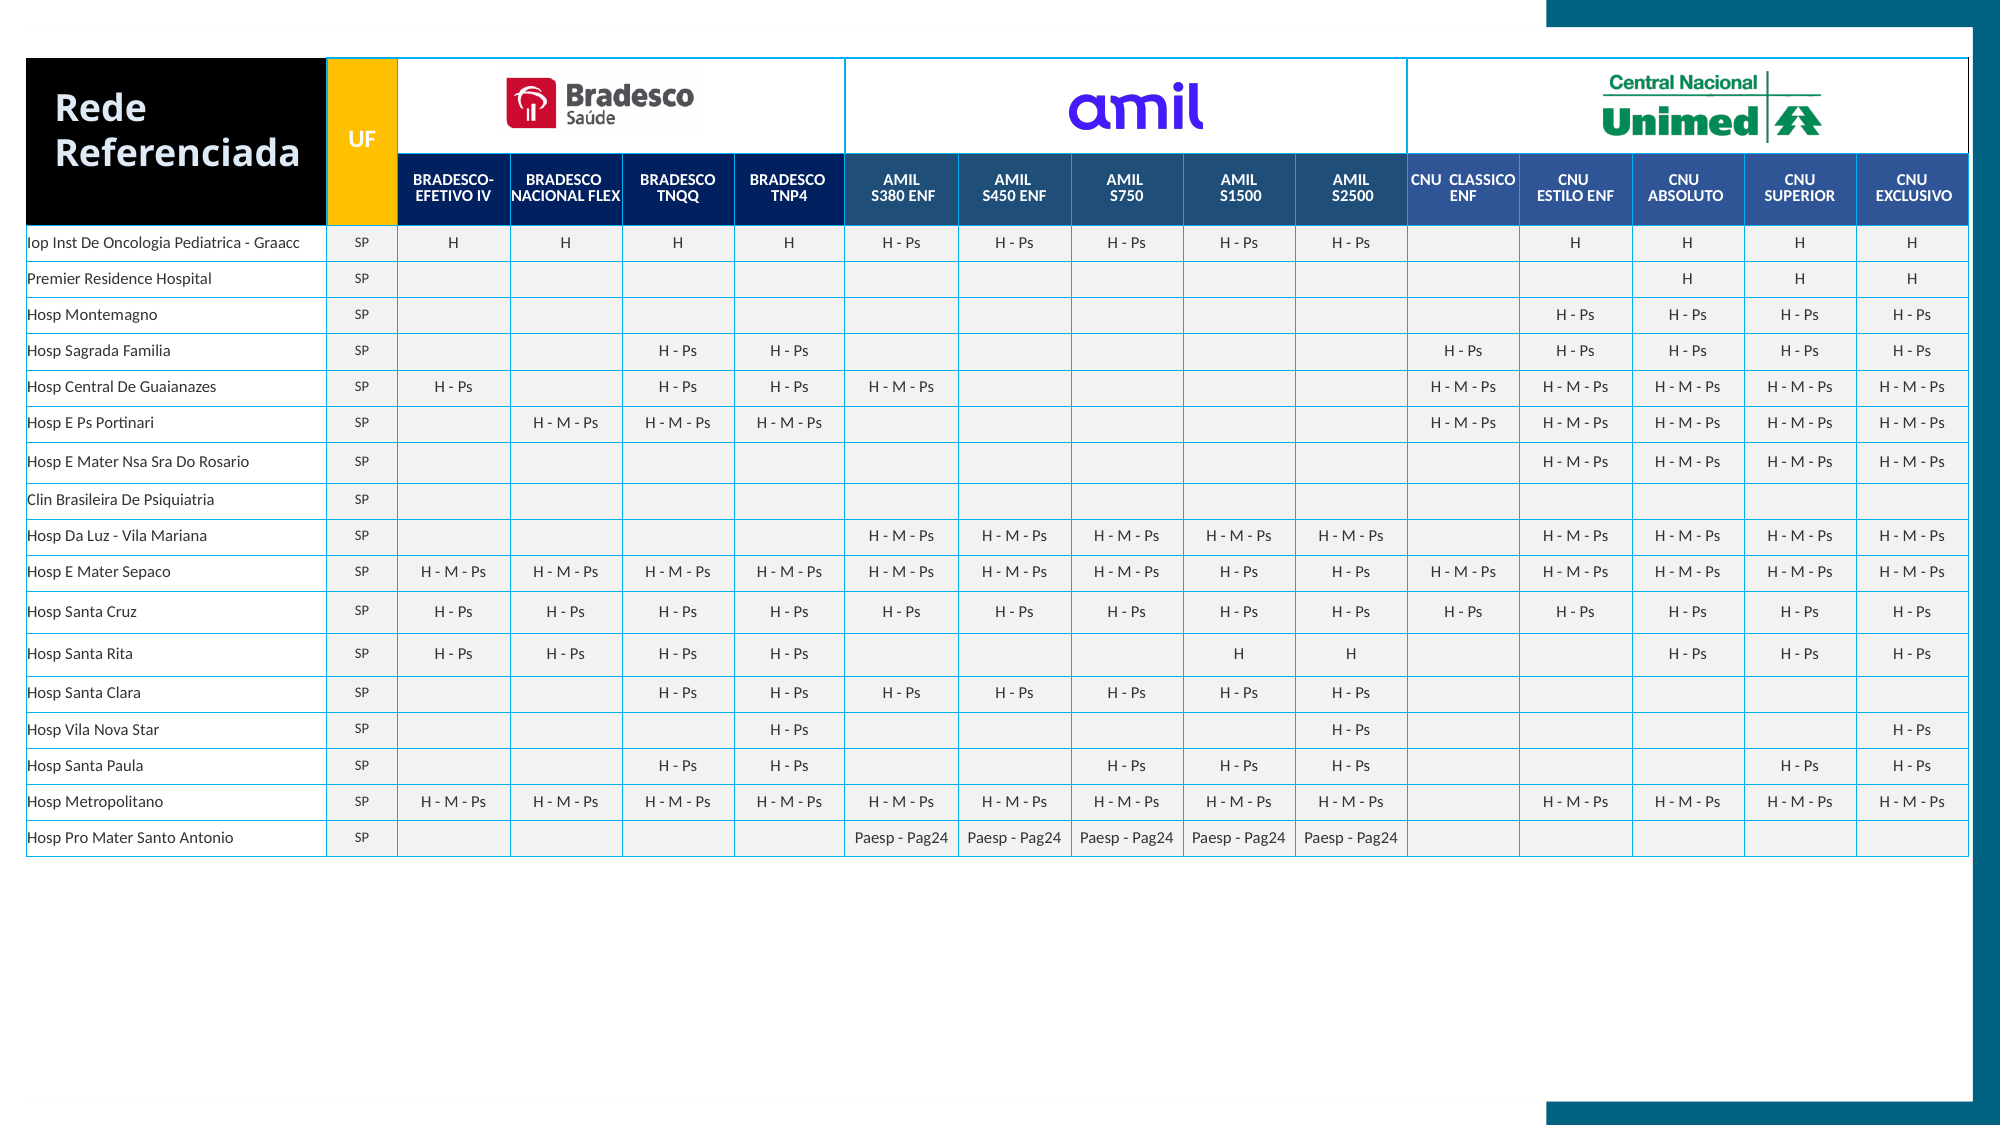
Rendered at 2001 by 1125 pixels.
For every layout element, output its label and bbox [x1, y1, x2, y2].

table_cell [511, 749, 622, 784]
table_cell [845, 520, 958, 555]
table_cell [735, 407, 844, 442]
table_cell [1745, 262, 1856, 297]
table_cell [511, 484, 622, 519]
table_cell [1857, 262, 1968, 297]
table_cell [1408, 677, 1519, 712]
table_cell [327, 443, 397, 483]
table_cell [735, 484, 844, 519]
table_cell [1408, 713, 1519, 748]
table_cell [1296, 262, 1407, 297]
table_cell [959, 520, 1071, 555]
table_cell [845, 592, 958, 633]
table_cell [1520, 334, 1632, 370]
table_cell [1408, 520, 1519, 555]
table_cell [511, 443, 622, 483]
table_cell [1633, 334, 1744, 370]
table_cell [845, 821, 958, 856]
table_cell [735, 749, 844, 784]
table_cell [1520, 520, 1632, 555]
table_cell [1184, 556, 1295, 591]
table_cell [1072, 821, 1183, 856]
table_cell [623, 785, 734, 820]
table_cell [398, 154, 510, 225]
table_cell [623, 677, 734, 712]
table_cell [959, 443, 1071, 483]
table_cell [1520, 443, 1632, 483]
table_cell [511, 634, 622, 676]
table_cell [1857, 785, 1968, 820]
table_cell [1184, 592, 1295, 633]
table_cell [1184, 785, 1295, 820]
table_cell [1633, 749, 1744, 784]
table_cell [327, 749, 397, 784]
table_cell [398, 407, 510, 442]
table_cell [1296, 154, 1407, 225]
table_cell [1745, 226, 1856, 261]
table_cell [398, 520, 510, 555]
table_cell [1184, 484, 1295, 519]
table_cell [1857, 484, 1968, 519]
table_cell [1633, 821, 1744, 856]
table_cell [27, 785, 326, 820]
table_cell [327, 484, 397, 519]
table_cell [1296, 520, 1407, 555]
table_cell [511, 407, 622, 442]
table_cell [1520, 407, 1632, 442]
table_cell [959, 713, 1071, 748]
table_cell [1408, 821, 1519, 856]
table_cell [27, 821, 326, 856]
table_cell [845, 443, 958, 483]
table_cell [1072, 556, 1183, 591]
table_cell [398, 821, 510, 856]
table_cell [1520, 592, 1632, 633]
table_cell [1520, 556, 1632, 591]
table_cell [1520, 677, 1632, 712]
table_cell [398, 785, 510, 820]
table_cell [1408, 407, 1519, 442]
table_cell [1296, 785, 1407, 820]
table_cell [735, 634, 844, 676]
table_cell [1184, 407, 1295, 442]
table_cell [623, 634, 734, 676]
table_cell [845, 484, 958, 519]
table_cell [959, 677, 1071, 712]
table_cell [735, 443, 844, 483]
table_cell [1184, 262, 1295, 297]
table_cell [1520, 262, 1632, 297]
table_cell [1296, 484, 1407, 519]
table_cell [1408, 226, 1519, 261]
table_cell [398, 677, 510, 712]
table_cell [327, 677, 397, 712]
table_cell [1072, 407, 1183, 442]
table_cell [27, 592, 326, 633]
table_cell [1520, 298, 1632, 333]
table_cell [27, 334, 326, 370]
table_cell [1520, 371, 1632, 406]
table_cell [1296, 556, 1407, 591]
table_cell [1072, 677, 1183, 712]
table_cell [735, 226, 844, 261]
table_cell [511, 371, 622, 406]
table_cell [845, 154, 958, 225]
table_cell [398, 443, 510, 483]
table_cell [1184, 154, 1295, 225]
table_cell [27, 226, 326, 261]
table_cell [735, 785, 844, 820]
table_cell [1296, 749, 1407, 784]
table_cell [735, 592, 844, 633]
table_cell [27, 262, 326, 297]
table_cell [735, 298, 844, 333]
table_cell [1184, 520, 1295, 555]
table_cell [327, 226, 397, 261]
table_cell [623, 821, 734, 856]
table_cell [959, 785, 1071, 820]
table_cell [1633, 298, 1744, 333]
text_box [39, 76, 357, 182]
table_cell [327, 371, 397, 406]
table_cell [1857, 371, 1968, 406]
table_cell [511, 677, 622, 712]
table_cell [1408, 785, 1519, 820]
table_cell [959, 749, 1071, 784]
table_cell [1745, 556, 1856, 591]
table_cell [1184, 821, 1295, 856]
table_cell [1296, 713, 1407, 748]
table_cell [735, 520, 844, 555]
table_cell [959, 407, 1071, 442]
table_cell [511, 262, 622, 297]
table_cell [1408, 298, 1519, 333]
table_cell [1072, 520, 1183, 555]
table_cell [1633, 713, 1744, 748]
table_cell [27, 484, 326, 519]
table_cell [1745, 785, 1856, 820]
picture [1603, 71, 1822, 143]
table_cell [1296, 592, 1407, 633]
table_cell [327, 713, 397, 748]
table_cell [1072, 298, 1183, 333]
table_cell [1296, 634, 1407, 676]
table_cell [1184, 677, 1295, 712]
table_cell [1072, 592, 1183, 633]
table_cell [1857, 520, 1968, 555]
table_cell [1072, 785, 1183, 820]
table_cell [1745, 154, 1856, 225]
table_cell [959, 298, 1071, 333]
table_cell [327, 334, 397, 370]
table_cell [1408, 371, 1519, 406]
table_cell [1857, 677, 1968, 712]
table_cell [1745, 371, 1856, 406]
table_cell [1857, 154, 1968, 225]
table_header [846, 59, 1406, 153]
table_cell [1745, 443, 1856, 483]
table_cell [1633, 154, 1744, 225]
table_cell [845, 298, 958, 333]
table_cell [398, 749, 510, 784]
table_cell [511, 154, 622, 225]
table_cell [623, 484, 734, 519]
table_cell [27, 520, 326, 555]
table_cell [1745, 592, 1856, 633]
table_cell [1633, 556, 1744, 591]
table_cell [1072, 226, 1183, 261]
table_cell [623, 520, 734, 555]
table_cell [959, 821, 1071, 856]
table_cell [623, 592, 734, 633]
table_cell [398, 556, 510, 591]
table_cell [1072, 334, 1183, 370]
table_cell [735, 821, 844, 856]
table_cell [27, 713, 326, 748]
table_cell [735, 556, 844, 591]
table_cell [1072, 713, 1183, 748]
table_cell [1857, 298, 1968, 333]
table_cell [845, 749, 958, 784]
table_cell [1520, 634, 1632, 676]
table_cell [1072, 154, 1183, 225]
table_cell [398, 371, 510, 406]
table_cell [1745, 677, 1856, 712]
table_cell [1857, 407, 1968, 442]
table_cell [845, 556, 958, 591]
table_cell [845, 407, 958, 442]
table_cell [1072, 634, 1183, 676]
table_cell [959, 154, 1071, 225]
table_cell [327, 634, 397, 676]
table_cell [398, 262, 510, 297]
table_cell [327, 821, 397, 856]
table_cell [1184, 443, 1295, 483]
table_cell [511, 520, 622, 555]
table_cell [1296, 677, 1407, 712]
table_cell [959, 371, 1071, 406]
table_cell [959, 634, 1071, 676]
table_cell [27, 443, 326, 483]
table_cell [1745, 634, 1856, 676]
table_cell [1857, 556, 1968, 591]
table_cell [27, 556, 326, 591]
table_cell [1633, 677, 1744, 712]
table_cell [327, 298, 397, 333]
table_cell [1745, 334, 1856, 370]
table_cell [845, 226, 958, 261]
table_cell [1408, 556, 1519, 591]
table_cell [511, 821, 622, 856]
table_cell [623, 443, 734, 483]
table_cell [27, 634, 326, 676]
table_cell [1184, 226, 1295, 261]
table_cell [1633, 371, 1744, 406]
table_cell [623, 154, 734, 225]
table_cell [511, 298, 622, 333]
table_cell [1857, 749, 1968, 784]
table_cell [735, 713, 844, 748]
table_cell [845, 785, 958, 820]
table_cell [27, 298, 326, 333]
table_cell [959, 226, 1071, 261]
table_cell [1072, 371, 1183, 406]
table_cell [1520, 226, 1632, 261]
table_cell [1857, 443, 1968, 483]
table_cell [1633, 262, 1744, 297]
table_cell [1520, 484, 1632, 519]
table_cell [1072, 262, 1183, 297]
table_cell [1520, 749, 1632, 784]
table_cell [27, 371, 326, 406]
table_cell [1408, 262, 1519, 297]
table_cell [1184, 634, 1295, 676]
table_cell [623, 298, 734, 333]
table_cell [327, 407, 397, 442]
table_cell [511, 592, 622, 633]
table_cell [623, 262, 734, 297]
table_cell [1857, 821, 1968, 856]
table_cell [959, 484, 1071, 519]
table_cell [959, 592, 1071, 633]
table_cell [735, 154, 844, 225]
table_cell [1408, 334, 1519, 370]
table_cell [1520, 713, 1632, 748]
table_cell [1296, 443, 1407, 483]
table_cell [1184, 371, 1295, 406]
table_cell [1633, 785, 1744, 820]
table_cell [845, 371, 958, 406]
table_cell [845, 634, 958, 676]
table_cell [511, 556, 622, 591]
table_cell [1745, 821, 1856, 856]
table_cell [398, 298, 510, 333]
table_cell [1857, 334, 1968, 370]
table_cell [398, 592, 510, 633]
table_cell [623, 407, 734, 442]
table_cell [1857, 592, 1968, 633]
table_cell [1296, 334, 1407, 370]
table_cell [1408, 634, 1519, 676]
table_cell [1184, 713, 1295, 748]
table_cell [1745, 484, 1856, 519]
table_header [26, 58, 326, 225]
table_cell [511, 334, 622, 370]
table_cell [1184, 298, 1295, 333]
table_cell [398, 226, 510, 261]
table_cell [1633, 592, 1744, 633]
table_cell [1072, 443, 1183, 483]
table_cell [327, 520, 397, 555]
table_cell [623, 371, 734, 406]
table_cell [1857, 634, 1968, 676]
table_cell [735, 677, 844, 712]
table_cell [1633, 443, 1744, 483]
table_cell [623, 556, 734, 591]
table_cell [1296, 298, 1407, 333]
table_header [1408, 59, 1968, 153]
table_cell [327, 556, 397, 591]
table_cell [1745, 713, 1856, 748]
table_cell [27, 407, 326, 442]
table_cell [398, 484, 510, 519]
table_cell [1408, 484, 1519, 519]
table_cell [511, 713, 622, 748]
table_cell [845, 713, 958, 748]
table_cell [27, 749, 326, 784]
table_cell [735, 334, 844, 370]
table_cell [511, 226, 622, 261]
table_cell [959, 334, 1071, 370]
table_cell [1408, 443, 1519, 483]
table_cell [623, 749, 734, 784]
table_cell [1520, 821, 1632, 856]
table_cell [398, 634, 510, 676]
table_cell [511, 785, 622, 820]
table_cell [1857, 226, 1968, 261]
table_cell [623, 226, 734, 261]
table_cell [1745, 749, 1856, 784]
table_cell [1408, 154, 1519, 225]
table_header [398, 59, 844, 153]
table_cell [1633, 484, 1744, 519]
table_cell [327, 785, 397, 820]
table_cell [623, 334, 734, 370]
table_cell [845, 677, 958, 712]
table_cell [1408, 592, 1519, 633]
table_cell [1296, 407, 1407, 442]
table_cell [735, 371, 844, 406]
table_cell [959, 556, 1071, 591]
table_cell [1072, 749, 1183, 784]
table_cell [27, 677, 326, 712]
table_cell [1520, 154, 1632, 225]
picture [499, 64, 704, 136]
table_cell [1072, 484, 1183, 519]
table_cell [327, 262, 397, 297]
table_cell [959, 262, 1071, 297]
table_cell [398, 713, 510, 748]
table_cell [845, 262, 958, 297]
table_cell [623, 713, 734, 748]
table_cell [1633, 520, 1744, 555]
picture [1069, 82, 1203, 130]
table_cell [1745, 520, 1856, 555]
table_cell [1745, 407, 1856, 442]
table_cell [1184, 749, 1295, 784]
table_cell [1745, 298, 1856, 333]
table_cell [1633, 634, 1744, 676]
table_cell [845, 334, 958, 370]
table_cell [1408, 749, 1519, 784]
table_cell [1857, 713, 1968, 748]
table_cell [1633, 226, 1744, 261]
table_cell [1296, 371, 1407, 406]
table_cell [1184, 334, 1295, 370]
table_cell [1296, 821, 1407, 856]
table_cell [1520, 785, 1632, 820]
table_cell [1296, 226, 1407, 261]
table_cell [398, 334, 510, 370]
table_header [328, 59, 397, 225]
table_cell [735, 262, 844, 297]
table_cell [327, 592, 397, 633]
table_cell [1633, 407, 1744, 442]
